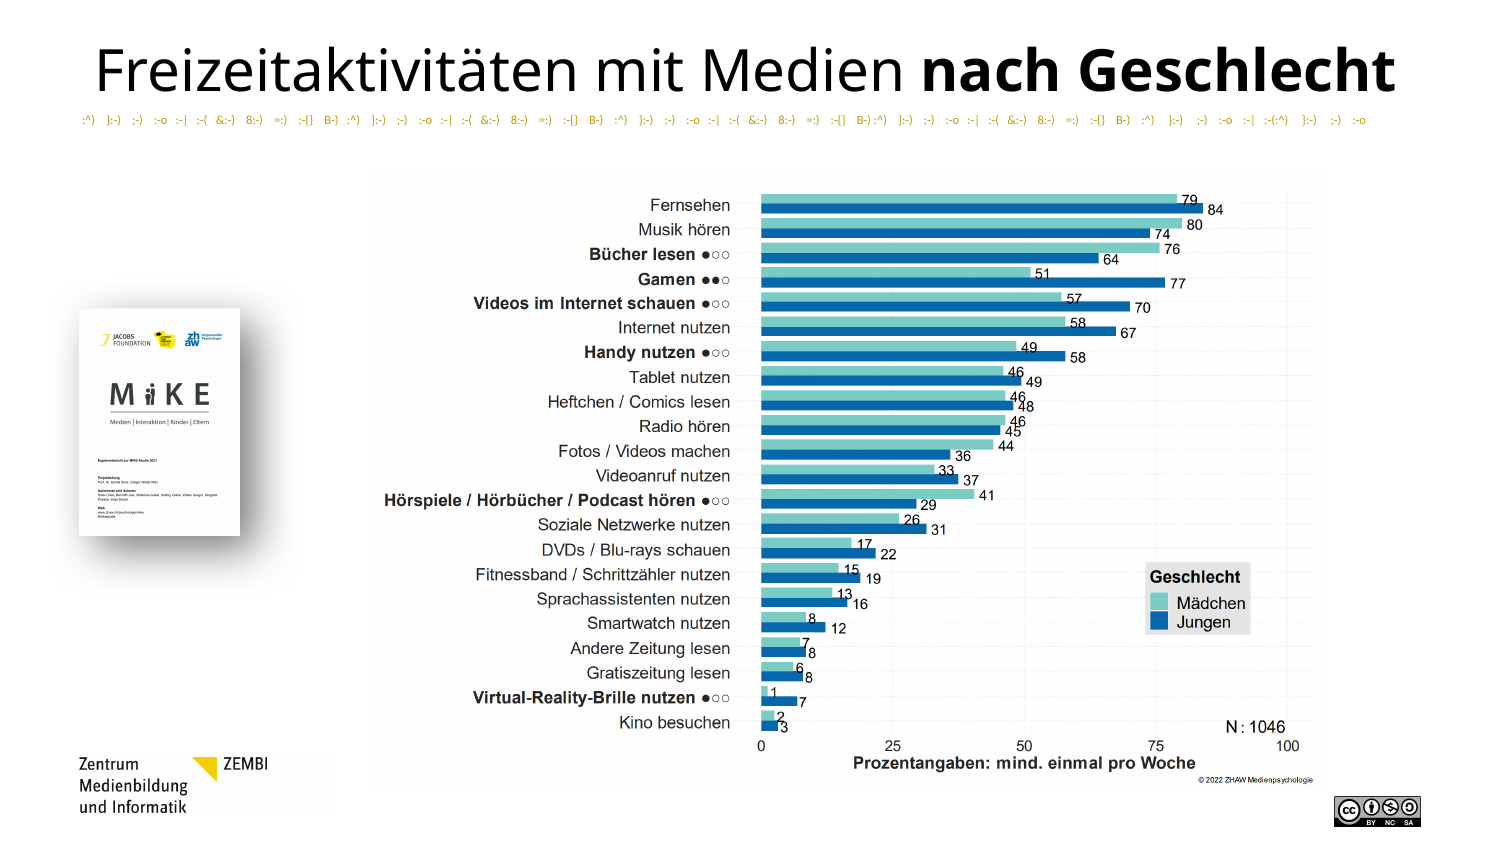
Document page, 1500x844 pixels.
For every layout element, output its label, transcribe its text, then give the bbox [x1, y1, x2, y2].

slide_number 5 [1075, 782, 1421, 828]
title Freizeitaktivitäten mit Medien nach Geschlecht [79, 24, 1414, 121]
picture [79, 308, 240, 536]
picture [79, 751, 331, 813]
picture [369, 167, 1326, 788]
